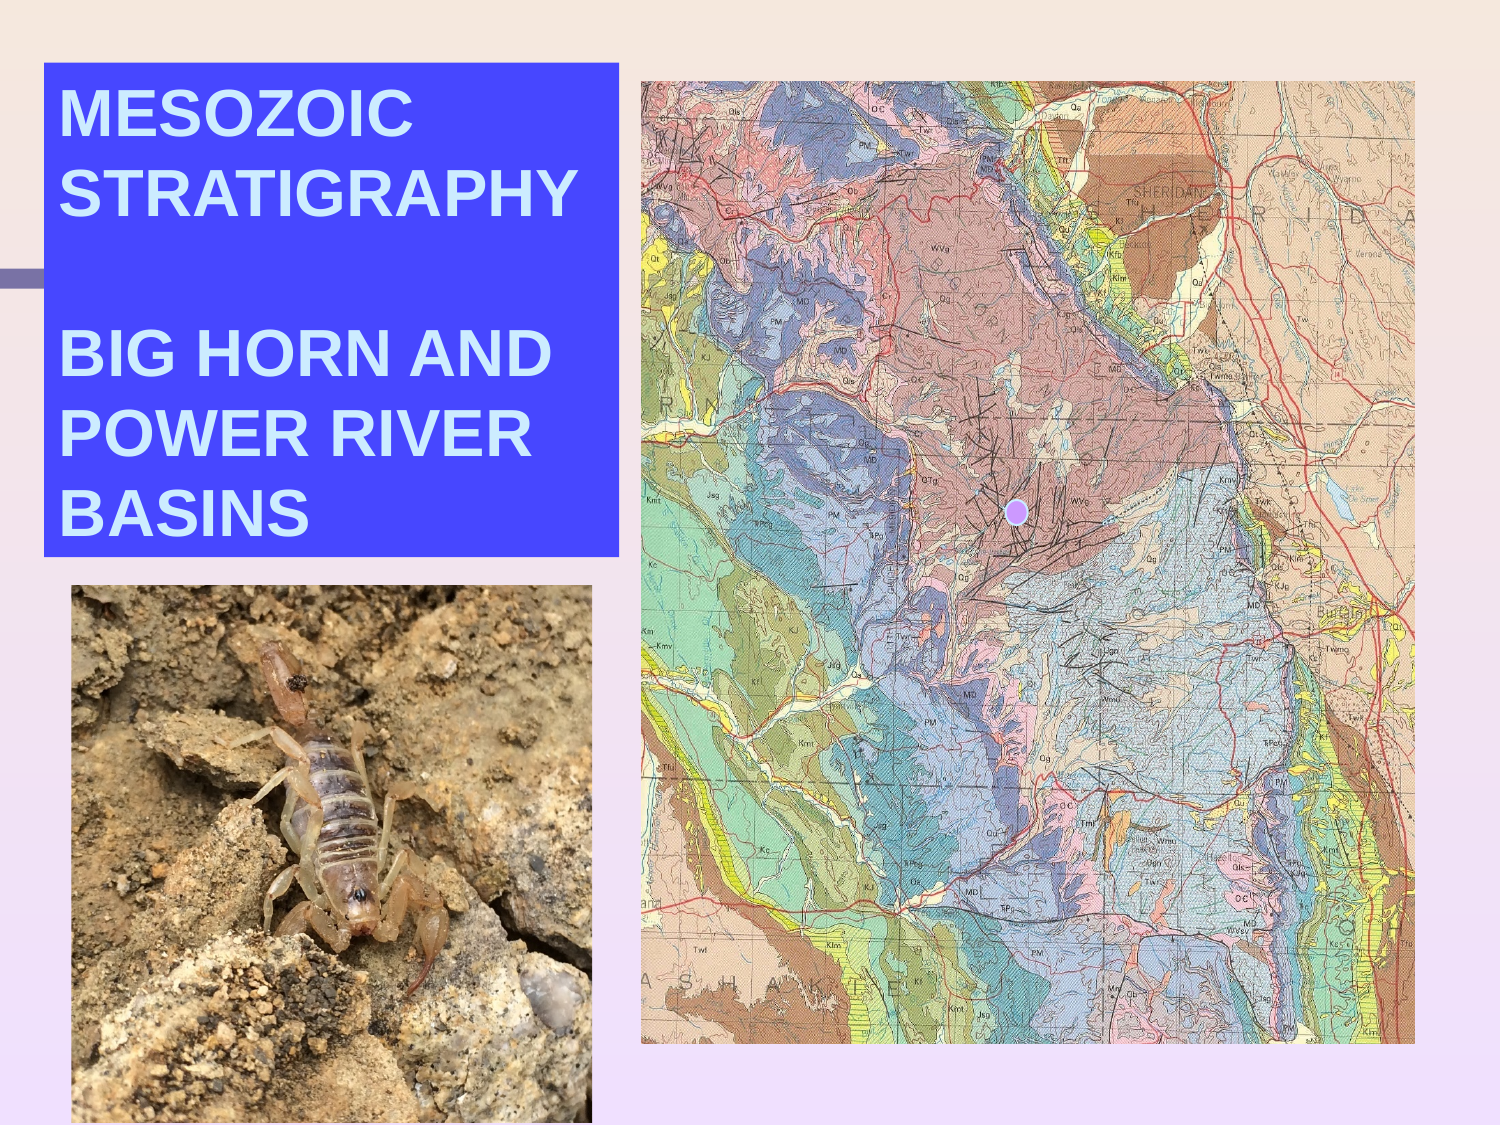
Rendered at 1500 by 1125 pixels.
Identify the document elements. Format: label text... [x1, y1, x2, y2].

picture [641, 80, 1415, 1044]
text_box MESOZOIC STRATIGRAPHY BIG HORN AND POWER RIVER BASINS [44, 62, 620, 558]
picture [71, 584, 593, 1123]
